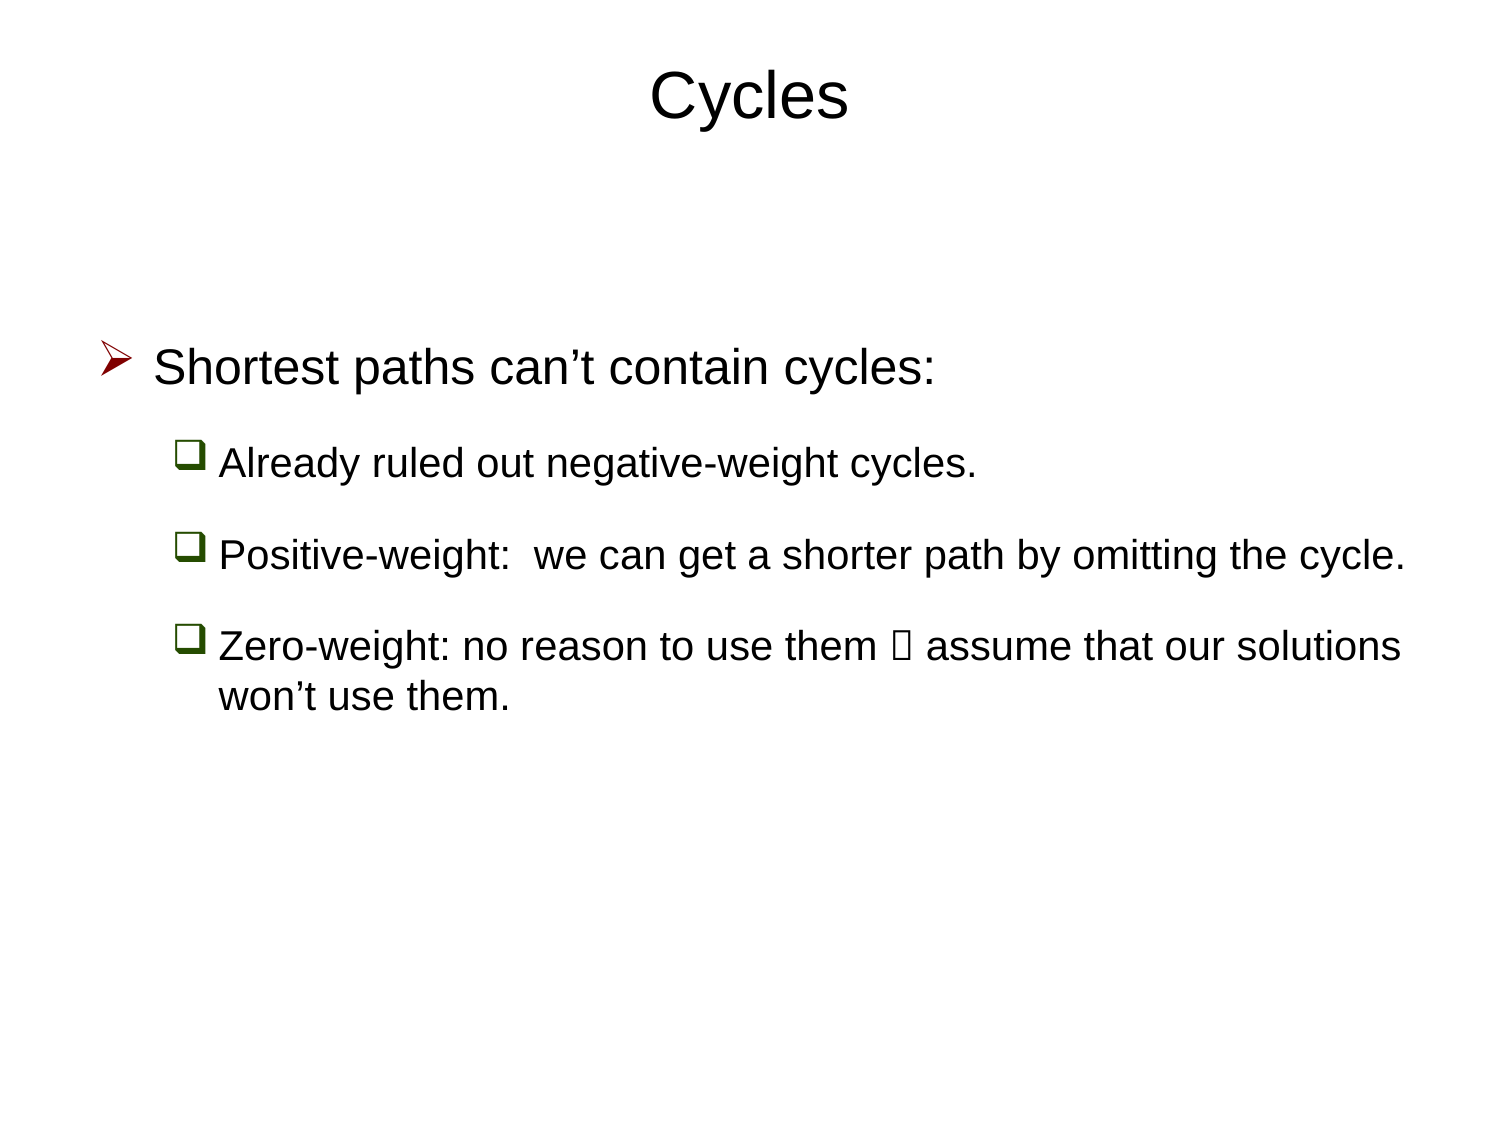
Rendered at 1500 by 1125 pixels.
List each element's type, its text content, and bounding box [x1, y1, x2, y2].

list Shortest paths can’t contain cycles: Already ruled out negative-weight cycles. Positive-weight: we can get a shorter path by omitting the cycle. Zero-weight: no reason to use them  assume that our solutions won’t use them. [81, 326, 1438, 1002]
title Cycles [74, 44, 1426, 139]
